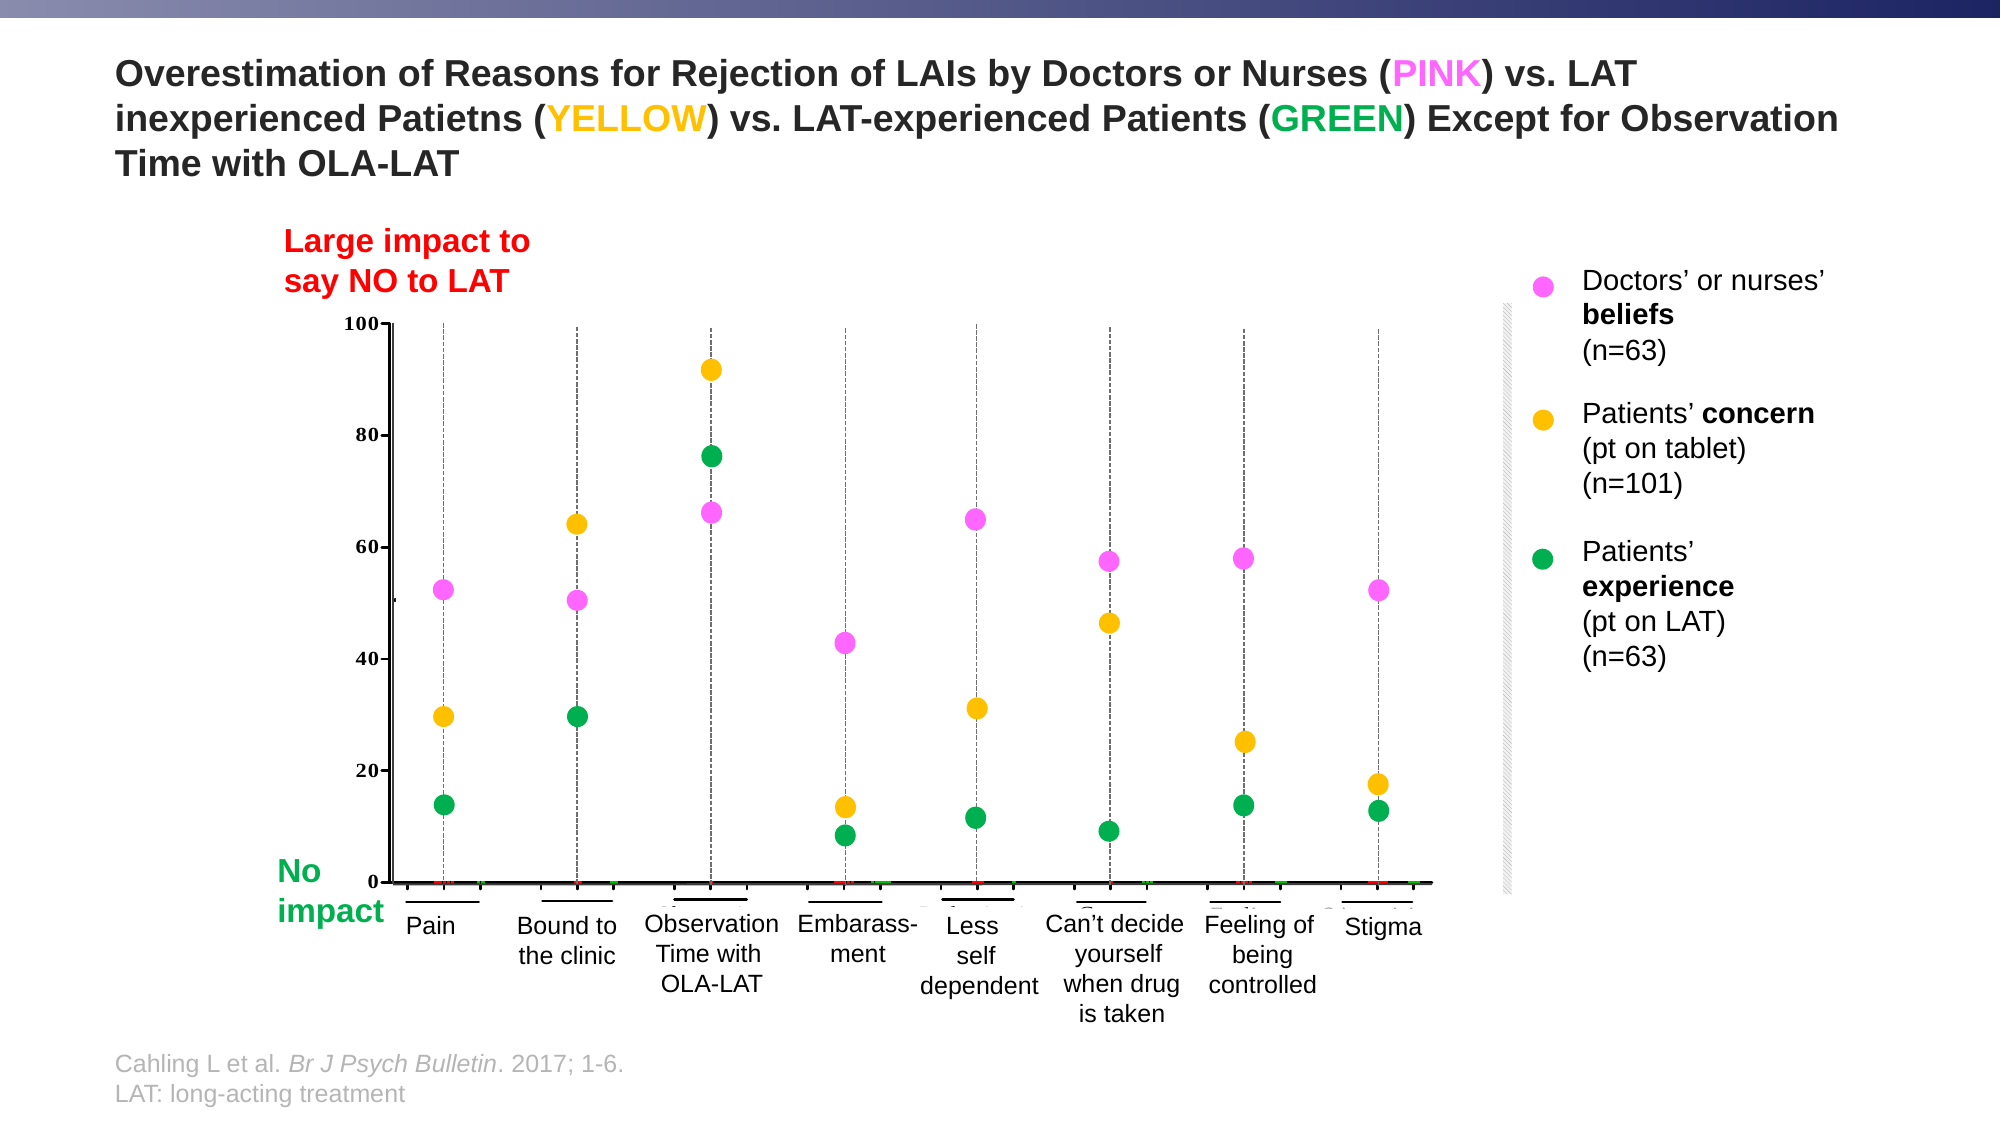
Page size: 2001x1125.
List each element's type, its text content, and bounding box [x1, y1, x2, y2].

title Overestimation of Reasons for Rejection of LAIs by Doctors or Nurses (PINK) vs. LAT inexperienced Patietns (YELLOW) vs. LAT-experienced Patients (GREEN) Except for Observation Time with OLA-LAT [99, 32, 1863, 201]
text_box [206, 211, 1874, 1037]
footer Cahling L et al. Br J Psych Bulletin. 2017; 1-6. LAT: long-acting treatment [99, 1042, 1863, 1116]
